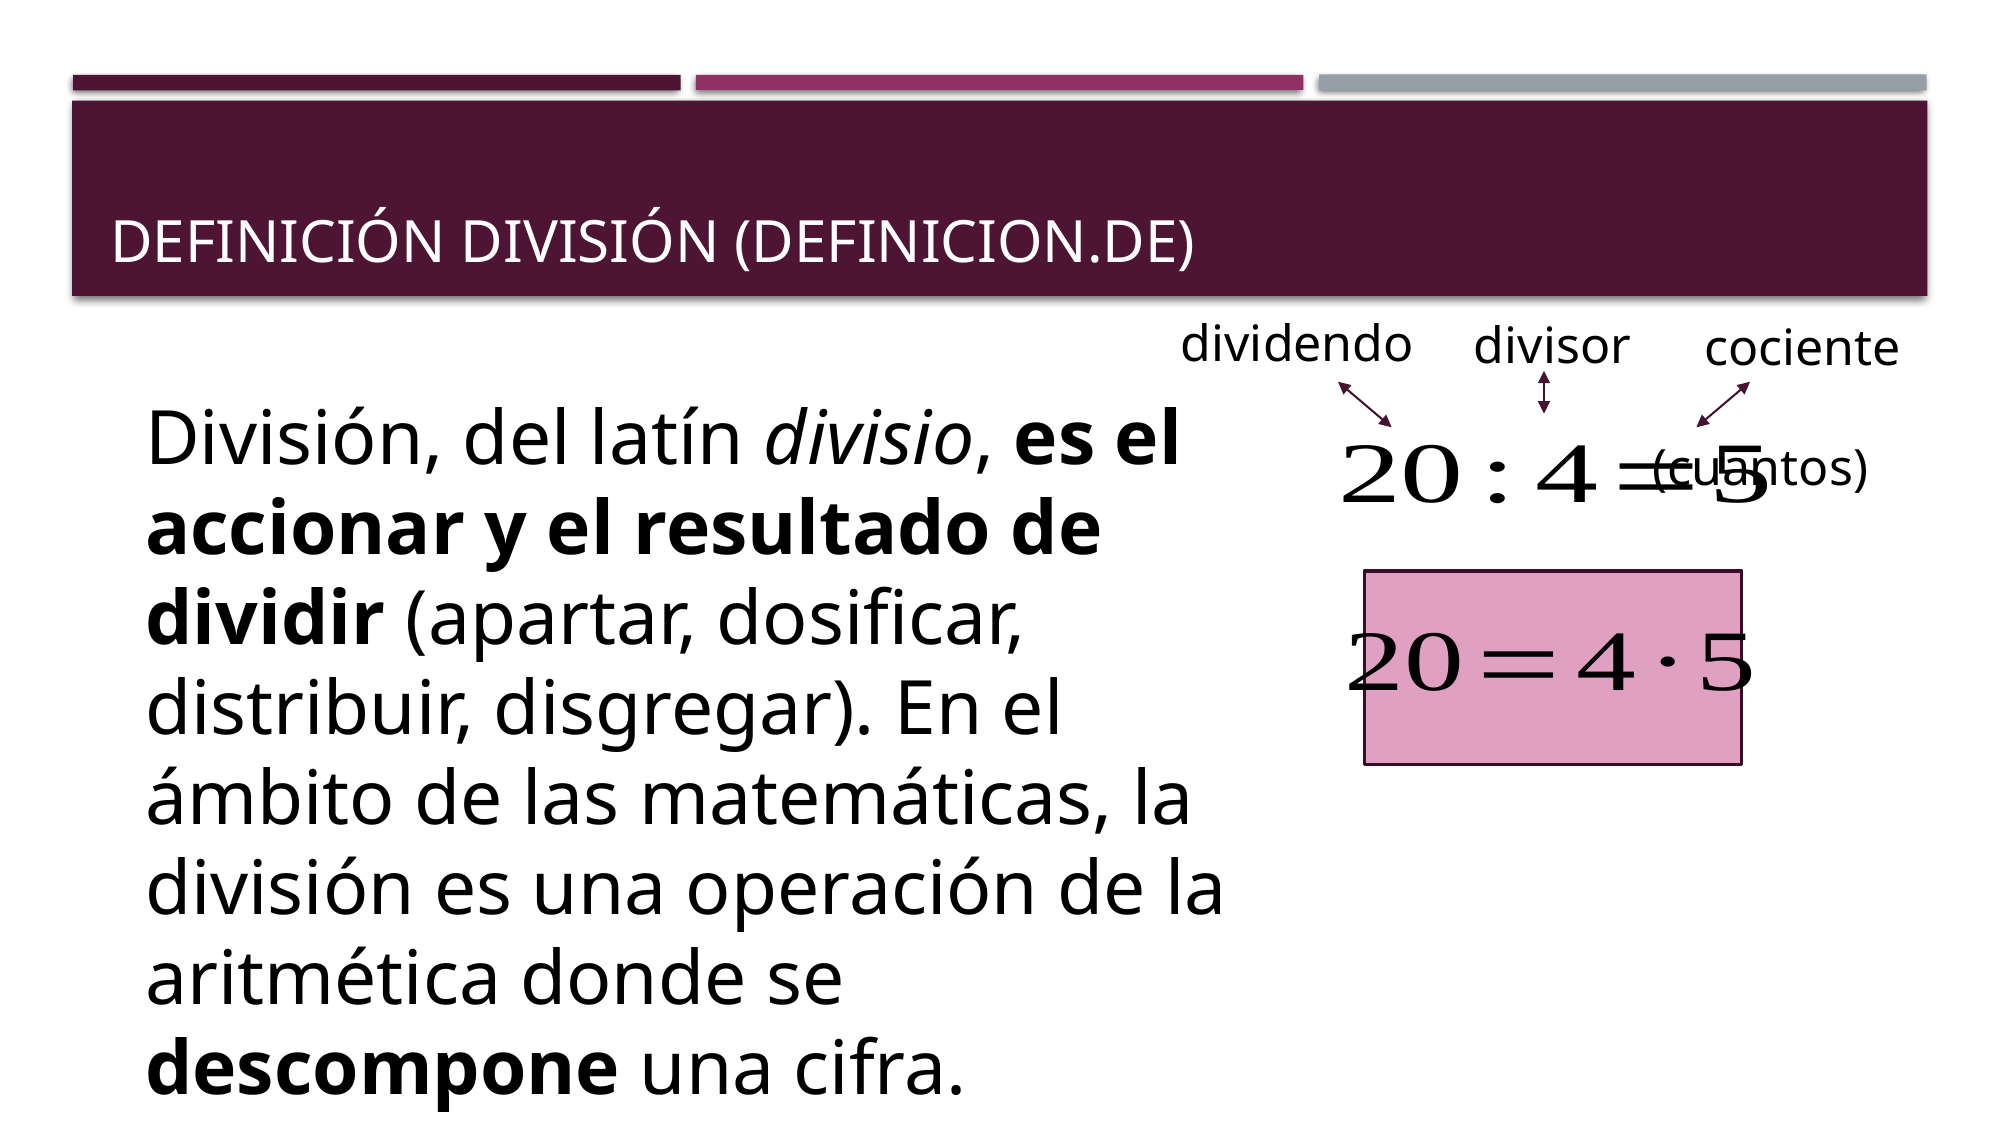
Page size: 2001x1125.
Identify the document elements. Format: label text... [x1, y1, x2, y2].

text_box divisor [1459, 305, 1682, 381]
title Definición División (definicion.de) [95, 115, 1905, 282]
text_box [1363, 569, 1743, 766]
text_box cociente (cuantos) [1637, 307, 2000, 503]
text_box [1695, 381, 1751, 428]
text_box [1337, 381, 1393, 428]
text_box dividendo [1166, 303, 1455, 379]
text_box División, del latín divisio, es el accionar y el resultado de dividir (apartar, dosificar, distribuir, disgregar). En el ámbito de las matemáticas, la división es una operación de la aritmética donde se descompone una cifra. [130, 381, 1259, 1117]
